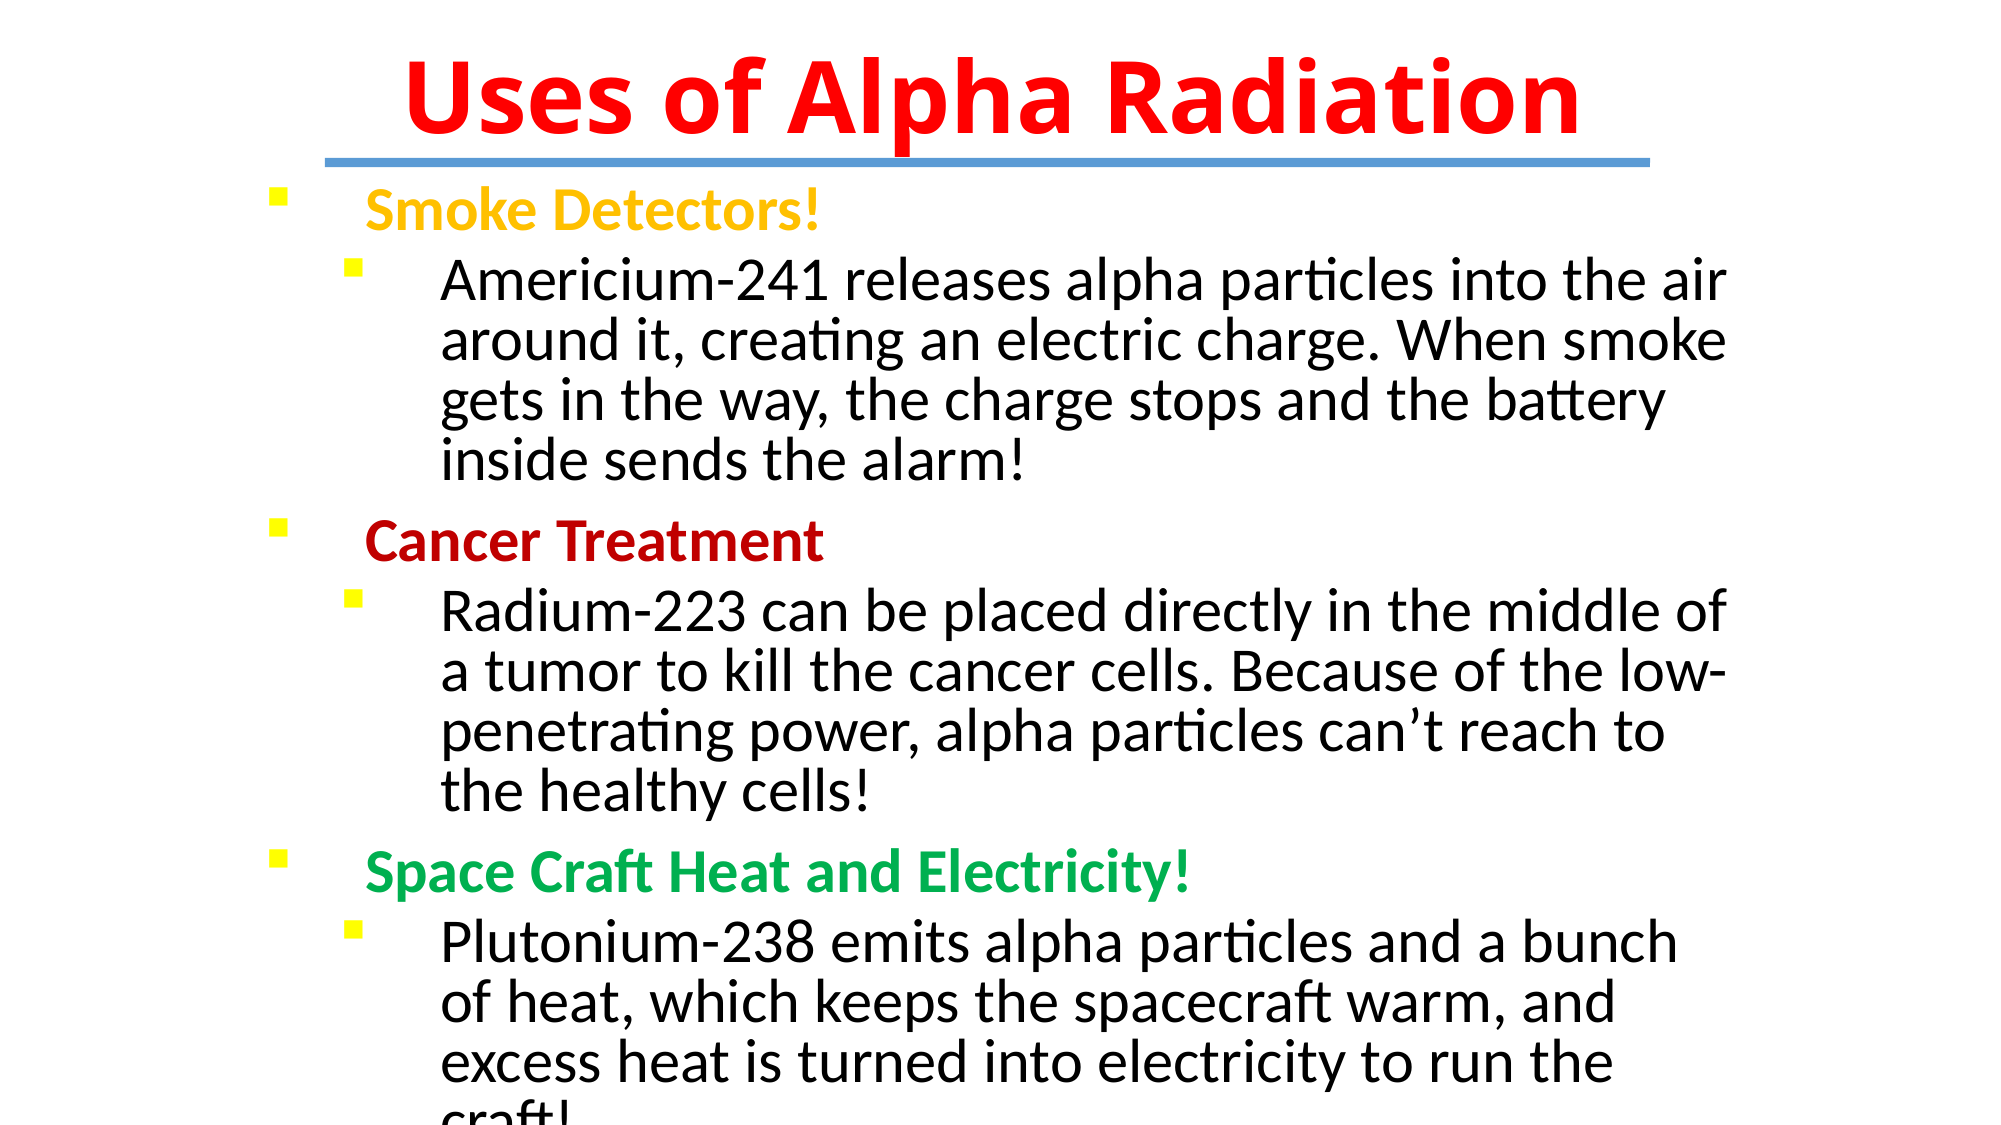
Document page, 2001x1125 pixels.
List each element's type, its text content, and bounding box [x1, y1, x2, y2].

subtitle Smoke Detectors! Americium-241 releases alpha particles into the air around it, creating an electric charge. When smoke gets in the way, the charge stops and the battery inside sends the alarm! Cancer Treatment Radium-223 can be placed directly in the middle of a tumor to kill the cancer cells. Because of the low-penetrating power, alpha particles can’t reach to the healthy cells! Space Craft Heat and Electricity! Plutonium-238 emits alpha particles and a bunch of heat, which keeps the spacecraft warm, and excess heat is turned into electricity to run the craft! [249, 174, 1750, 1125]
title Uses of Alpha Radiation [287, 37, 1700, 163]
